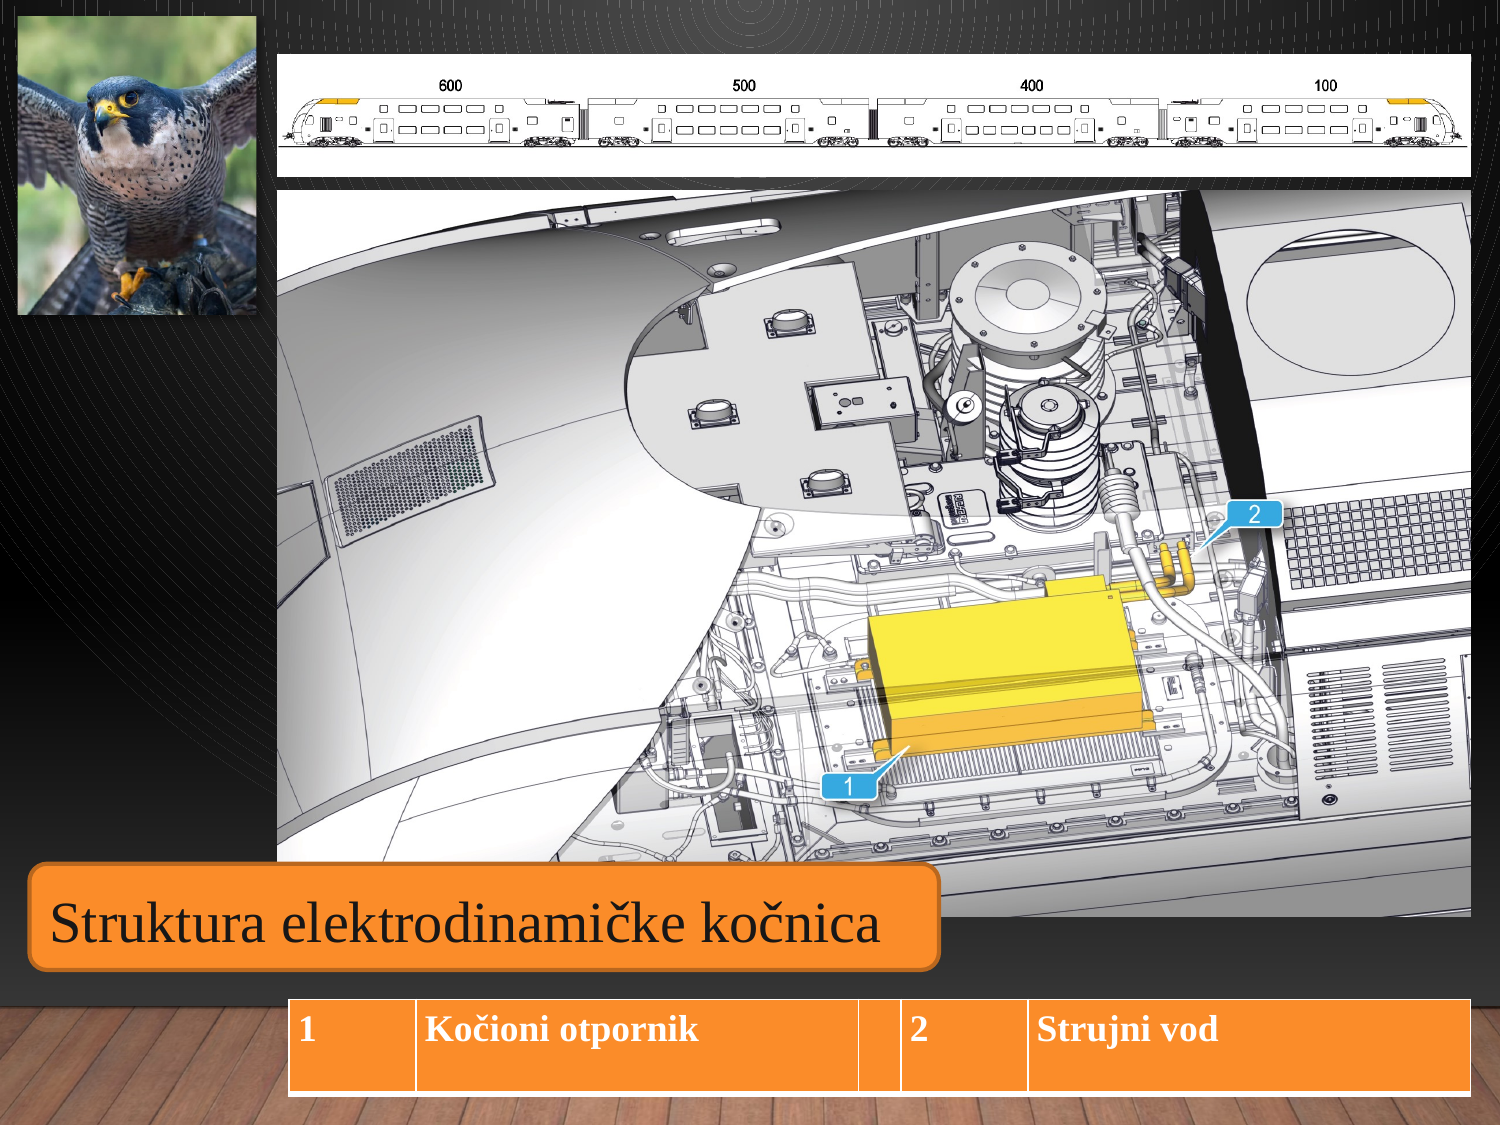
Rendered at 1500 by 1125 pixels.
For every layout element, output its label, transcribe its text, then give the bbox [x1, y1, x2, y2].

picture [0, 1006, 1500, 1125]
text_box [277, 54, 1471, 918]
table_header 1 [290, 1000, 415, 1091]
picture [17, 15, 257, 315]
table_header Kočioni otpornik [417, 1000, 858, 1091]
table_header [859, 1000, 900, 1091]
text_box Struktura elektrodinamičke kočnica [27, 861, 942, 973]
table_header 2 [902, 1000, 1027, 1091]
table_header Strujni vod [1029, 1000, 1470, 1091]
